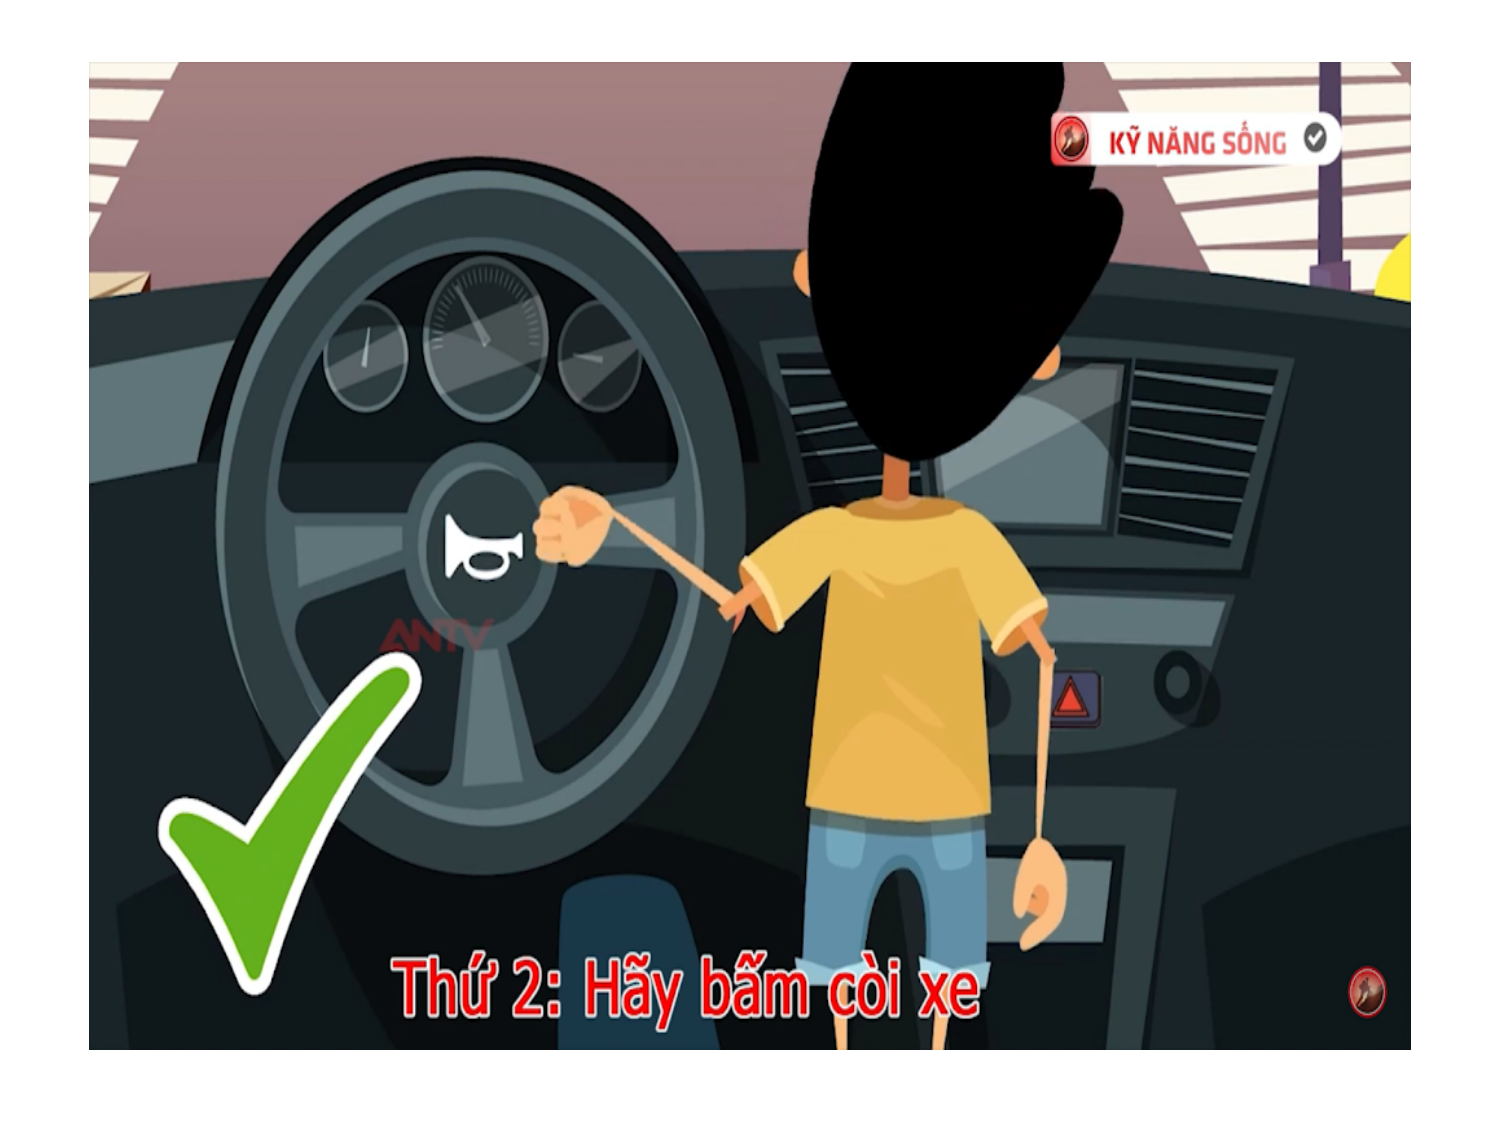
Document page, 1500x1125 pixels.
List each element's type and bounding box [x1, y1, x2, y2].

list [89, 62, 1411, 1051]
